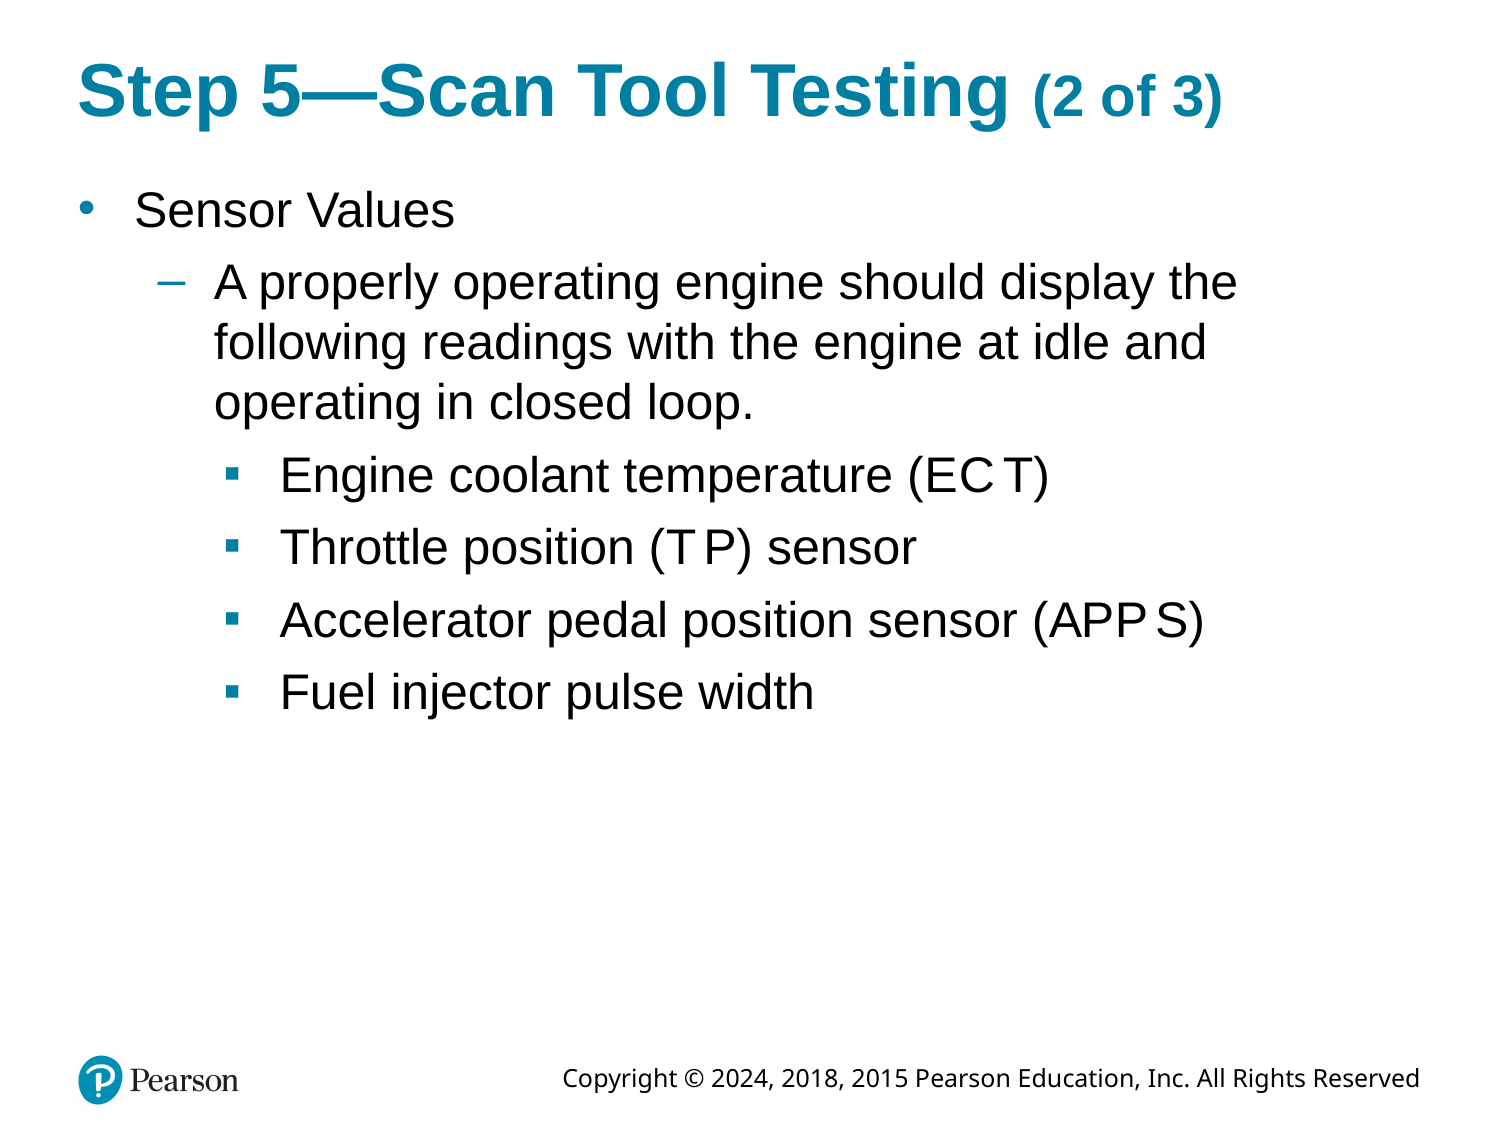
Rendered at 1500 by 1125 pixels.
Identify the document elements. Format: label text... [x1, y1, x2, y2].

title Step 5—Scan Tool Testing (2 of 3) [77, 0, 1425, 126]
list Sensor Values A properly operating engine should display the following readings with the engine at idle and operating in closed loop. Engine coolant temperature (E C T) Throttle position (T P) sensor Accelerator pedal position sensor (A P P S) Fuel injector pulse width [77, 126, 1425, 771]
picture [77, 1054, 240, 1106]
